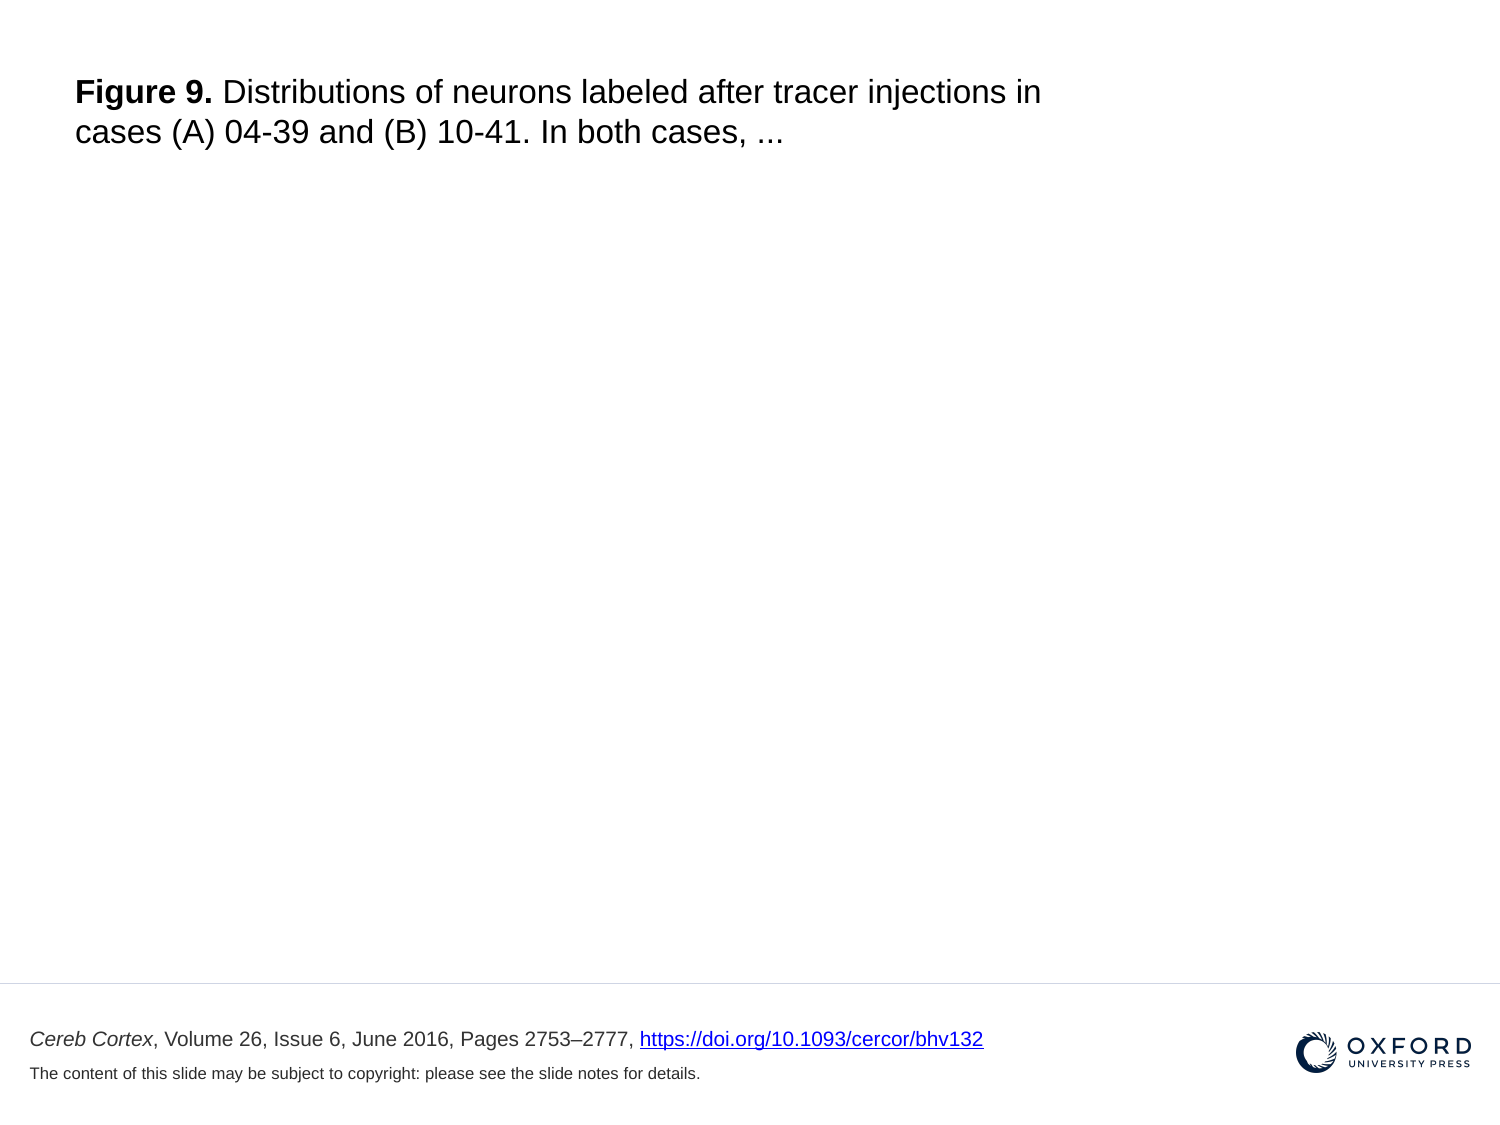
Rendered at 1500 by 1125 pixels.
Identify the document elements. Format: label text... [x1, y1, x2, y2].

title Figure 9. Distributions of neurons labeled after tracer injections in cases (A) 04-39 and (B) 10-41. In both cases, ... [75, 69, 1078, 171]
picture [1296, 1032, 1471, 1073]
footer Cereb Cortex, Volume 26, Issue 6, June 2016, Pages 2753–2777, https://doi.org/10.1093/cercor/bhv132 The content of this slide may be subject to copyright: please see the slide notes for details. [0, 983, 1260, 1125]
